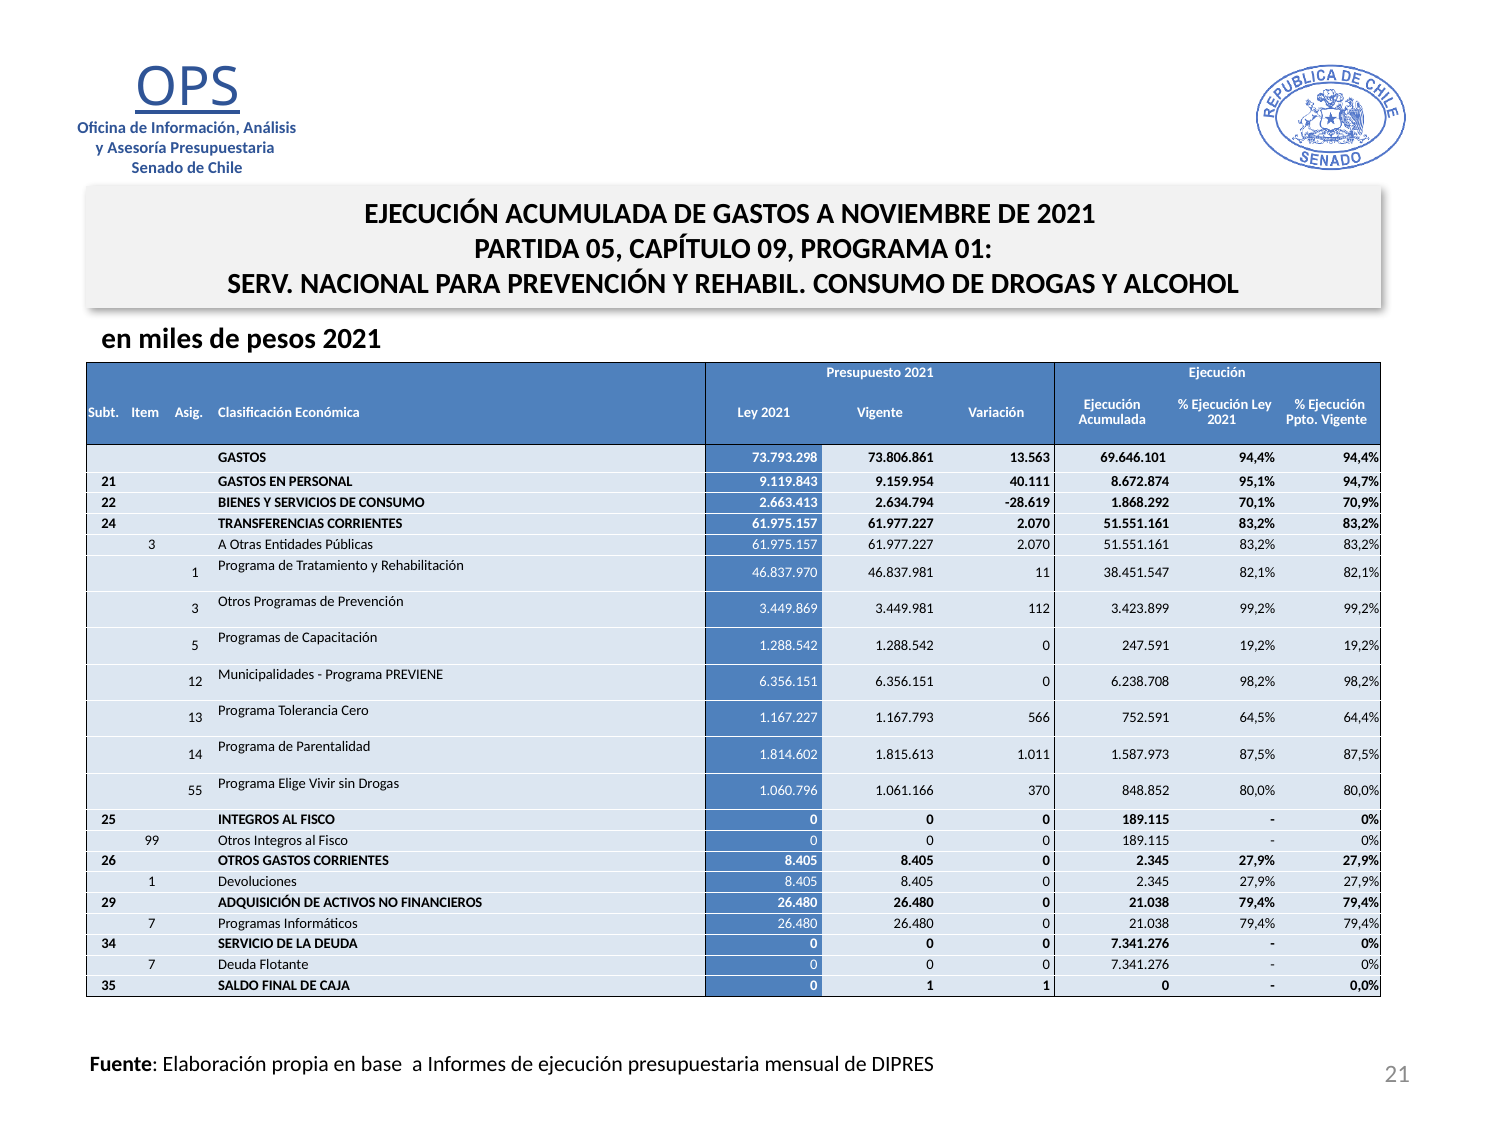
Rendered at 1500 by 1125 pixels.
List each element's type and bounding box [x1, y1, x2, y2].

table_cell [1055, 810, 1380, 830]
table_cell [87, 665, 705, 700]
table_cell [1055, 935, 1380, 955]
table_cell [87, 914, 705, 934]
table_cell [706, 556, 1054, 591]
table_cell [1055, 976, 1380, 996]
table_cell [87, 535, 705, 555]
table_cell [87, 935, 705, 955]
text_box [86, 312, 1381, 346]
table_header [87, 363, 705, 381]
table_cell [706, 935, 1054, 955]
table_cell [1055, 701, 1380, 736]
picture [1240, 58, 1420, 175]
table_cell [1055, 381, 1380, 444]
table_cell [706, 831, 1054, 851]
table_cell [87, 445, 705, 472]
table_cell [1055, 852, 1380, 871]
table_cell [87, 852, 705, 871]
table_cell [1055, 956, 1380, 975]
table_cell [706, 737, 1054, 773]
table_cell [87, 381, 705, 444]
table_cell [87, 831, 705, 851]
table_cell [706, 701, 1054, 736]
table_cell [706, 976, 1054, 996]
table_cell [1055, 493, 1380, 513]
table_cell [1055, 737, 1380, 773]
table_cell [706, 381, 1054, 444]
table_cell [706, 628, 1054, 664]
table_cell [1055, 893, 1380, 913]
table_cell [706, 535, 1054, 555]
table_cell [87, 556, 705, 591]
table_cell [1055, 592, 1380, 627]
table_cell [1055, 445, 1380, 472]
table_cell [1055, 831, 1380, 851]
table_cell [706, 893, 1054, 913]
table_cell [1055, 556, 1380, 591]
table_cell [87, 774, 705, 809]
table_cell [706, 665, 1054, 700]
table_cell [1055, 914, 1380, 934]
table_cell [706, 493, 1054, 513]
table_cell [1055, 665, 1380, 700]
table_cell [1055, 872, 1380, 892]
table_header [1055, 363, 1380, 381]
table_cell [87, 514, 705, 534]
table_cell [1055, 473, 1380, 492]
table_cell [1055, 535, 1380, 555]
table_cell [706, 592, 1054, 627]
table_cell [87, 473, 705, 492]
table_cell [706, 445, 1054, 472]
table_cell [87, 810, 705, 830]
table_cell [706, 514, 1054, 534]
table_cell [706, 872, 1054, 892]
table_cell [87, 701, 705, 736]
table_header [706, 363, 1054, 381]
table_cell [706, 852, 1054, 871]
text_box [86, 186, 1381, 308]
table_cell [706, 914, 1054, 934]
table_cell [706, 774, 1054, 809]
table_cell [1055, 628, 1380, 664]
table_cell [1055, 774, 1380, 809]
table_cell [87, 493, 705, 513]
table_cell [706, 956, 1054, 975]
table_cell [706, 810, 1054, 830]
table_cell [87, 592, 705, 627]
table_cell [87, 737, 705, 773]
table_cell [87, 956, 705, 975]
table_cell [87, 872, 705, 892]
slide_number [1074, 1042, 1425, 1103]
table_cell [87, 976, 705, 996]
table_cell [87, 893, 705, 913]
table_cell [706, 473, 1054, 492]
table_cell [1055, 514, 1380, 534]
table_cell [87, 628, 705, 664]
